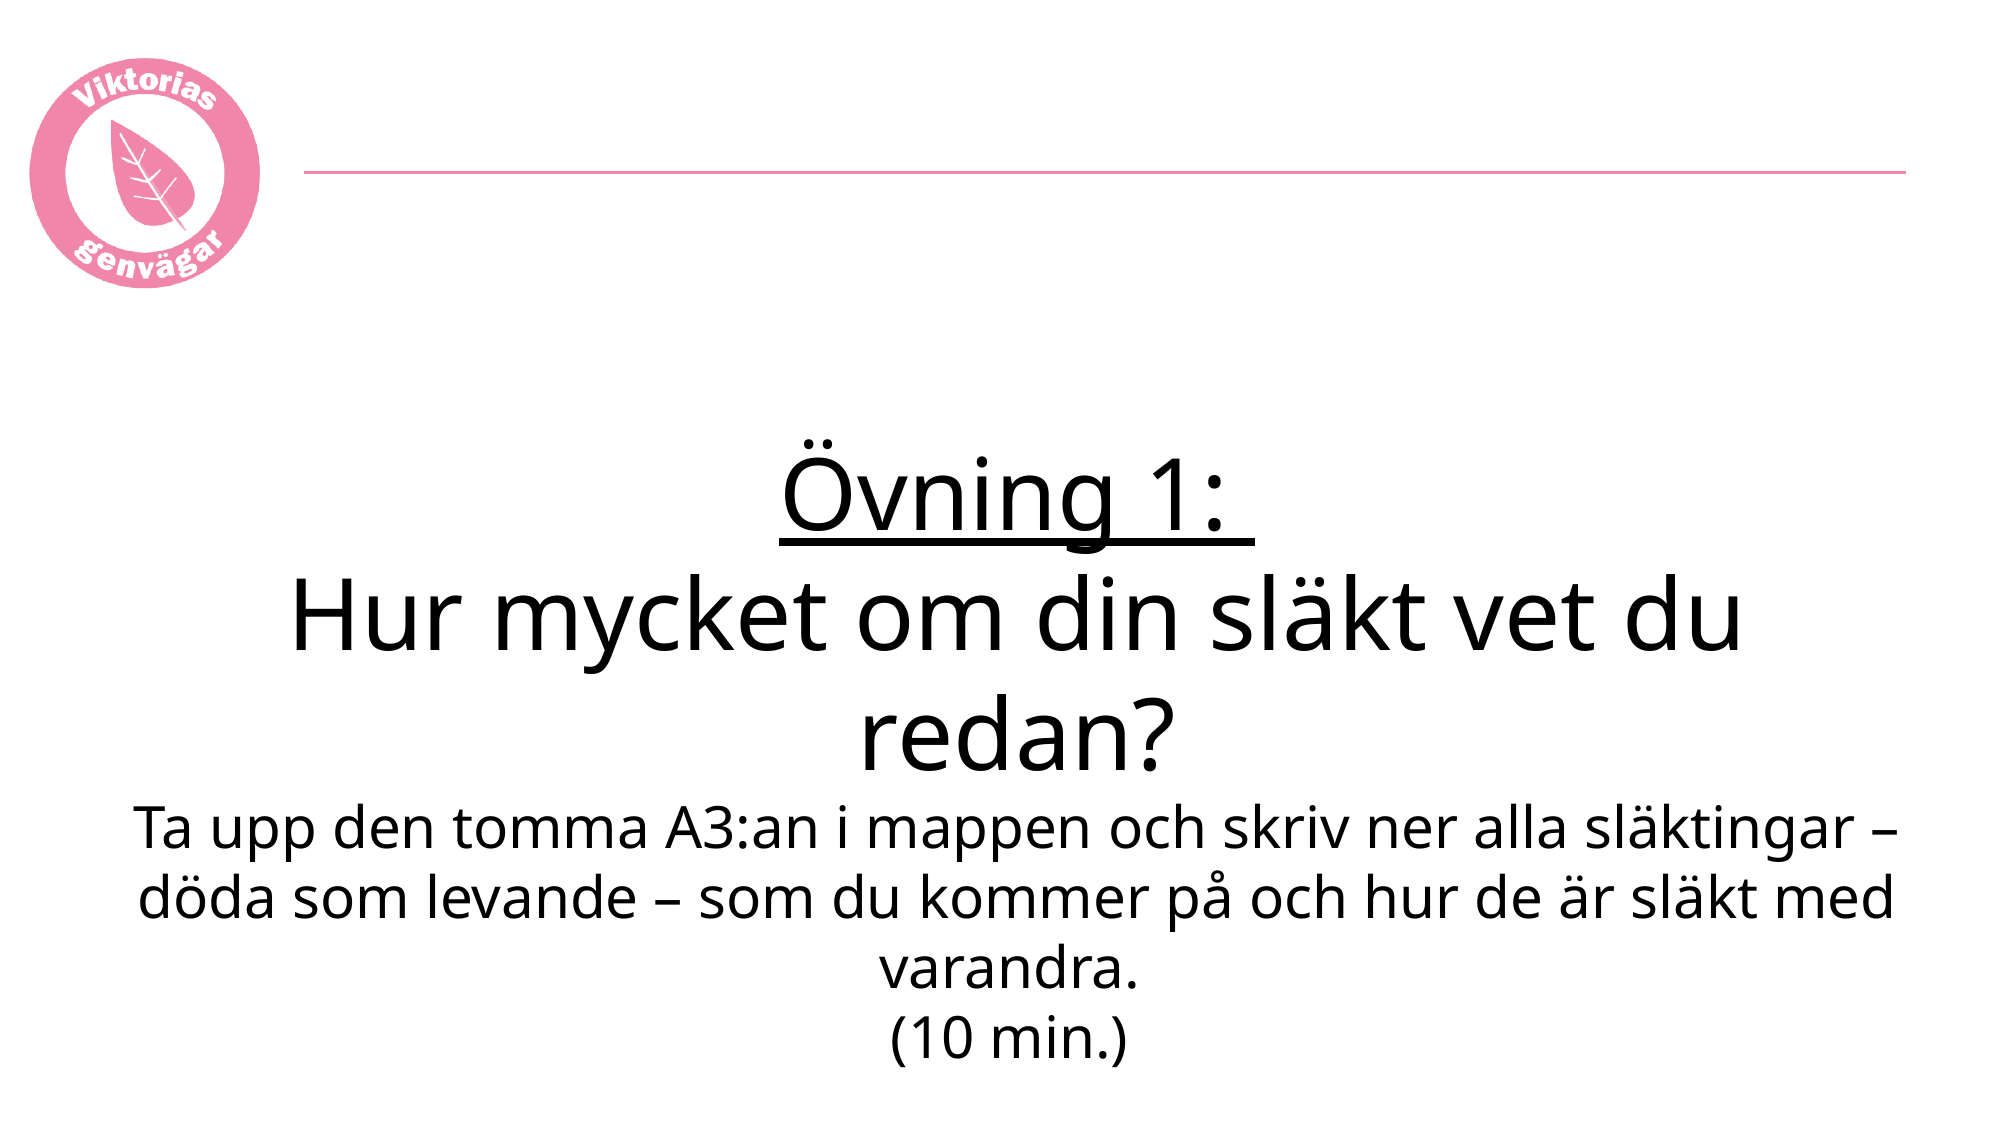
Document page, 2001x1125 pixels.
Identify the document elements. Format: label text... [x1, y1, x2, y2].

text_box Övning 1: Hur mycket om din släkt vet du redan? Ta upp den tomma A3:an i mappen och skriv ner alla släktingar – döda som levande – som du kommer på och hur de är släkt med varandra. (10 min.) [107, 423, 1928, 1125]
picture [29, 10, 261, 334]
